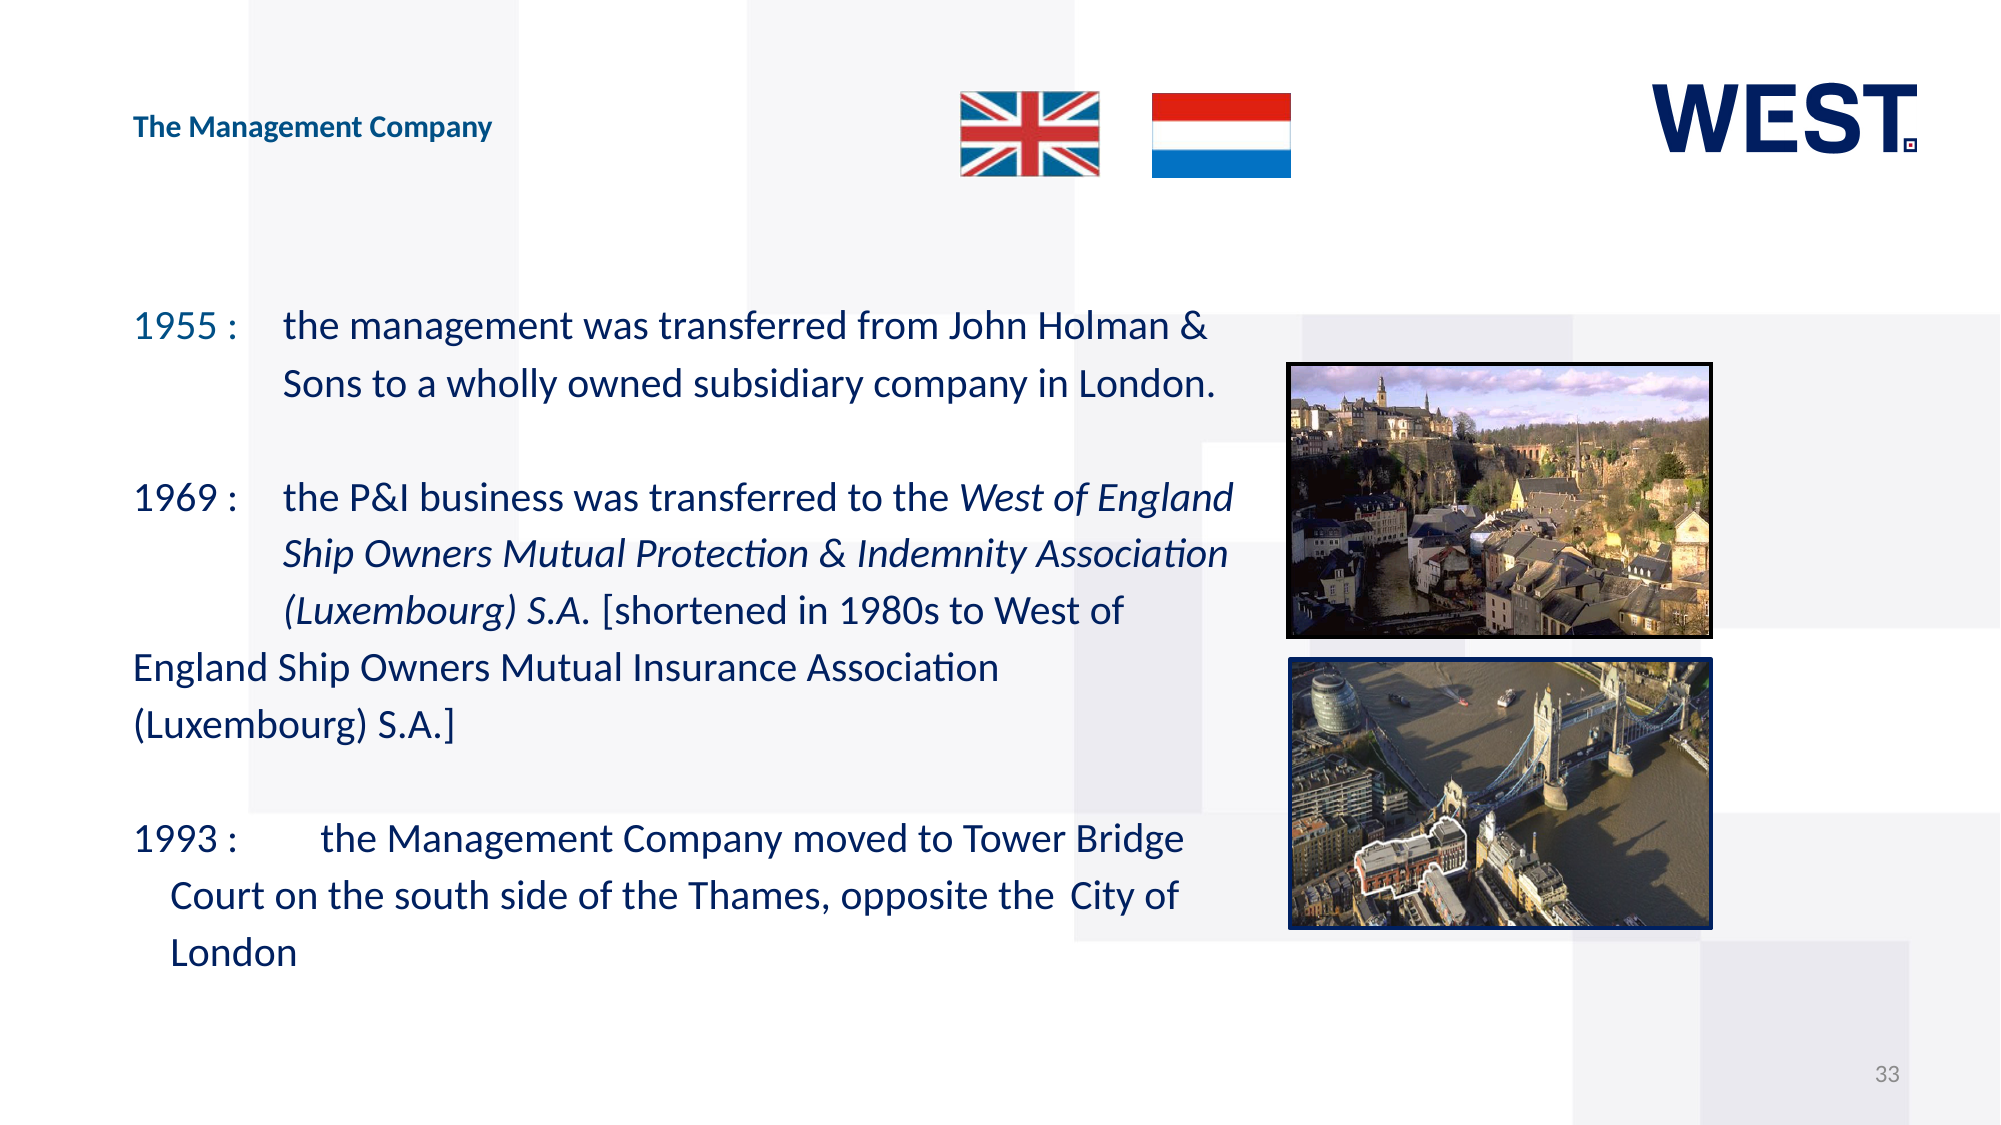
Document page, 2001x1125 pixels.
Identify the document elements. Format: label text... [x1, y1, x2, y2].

text_box 1955 : the management was transferred from John Holman & Sons to a wholly owned subsidiary company in London. 1969 : the P&I business was transferred to the West of England Ship Owners Mutual Protection & Indemnity Association (Luxembourg) S.A. [shortened in 1980s to West of England Ship Owners Mutual Insurance Association (Luxembourg) S.A.] 1993 : the Management Company moved to Tower Bridge Court on the south side of the Thames, opposite the City of London [118, 283, 1251, 1066]
title The Management Company [118, 71, 1418, 190]
picture [0, 0, 2000, 1125]
slide_number 33 [1433, 1042, 1916, 1103]
